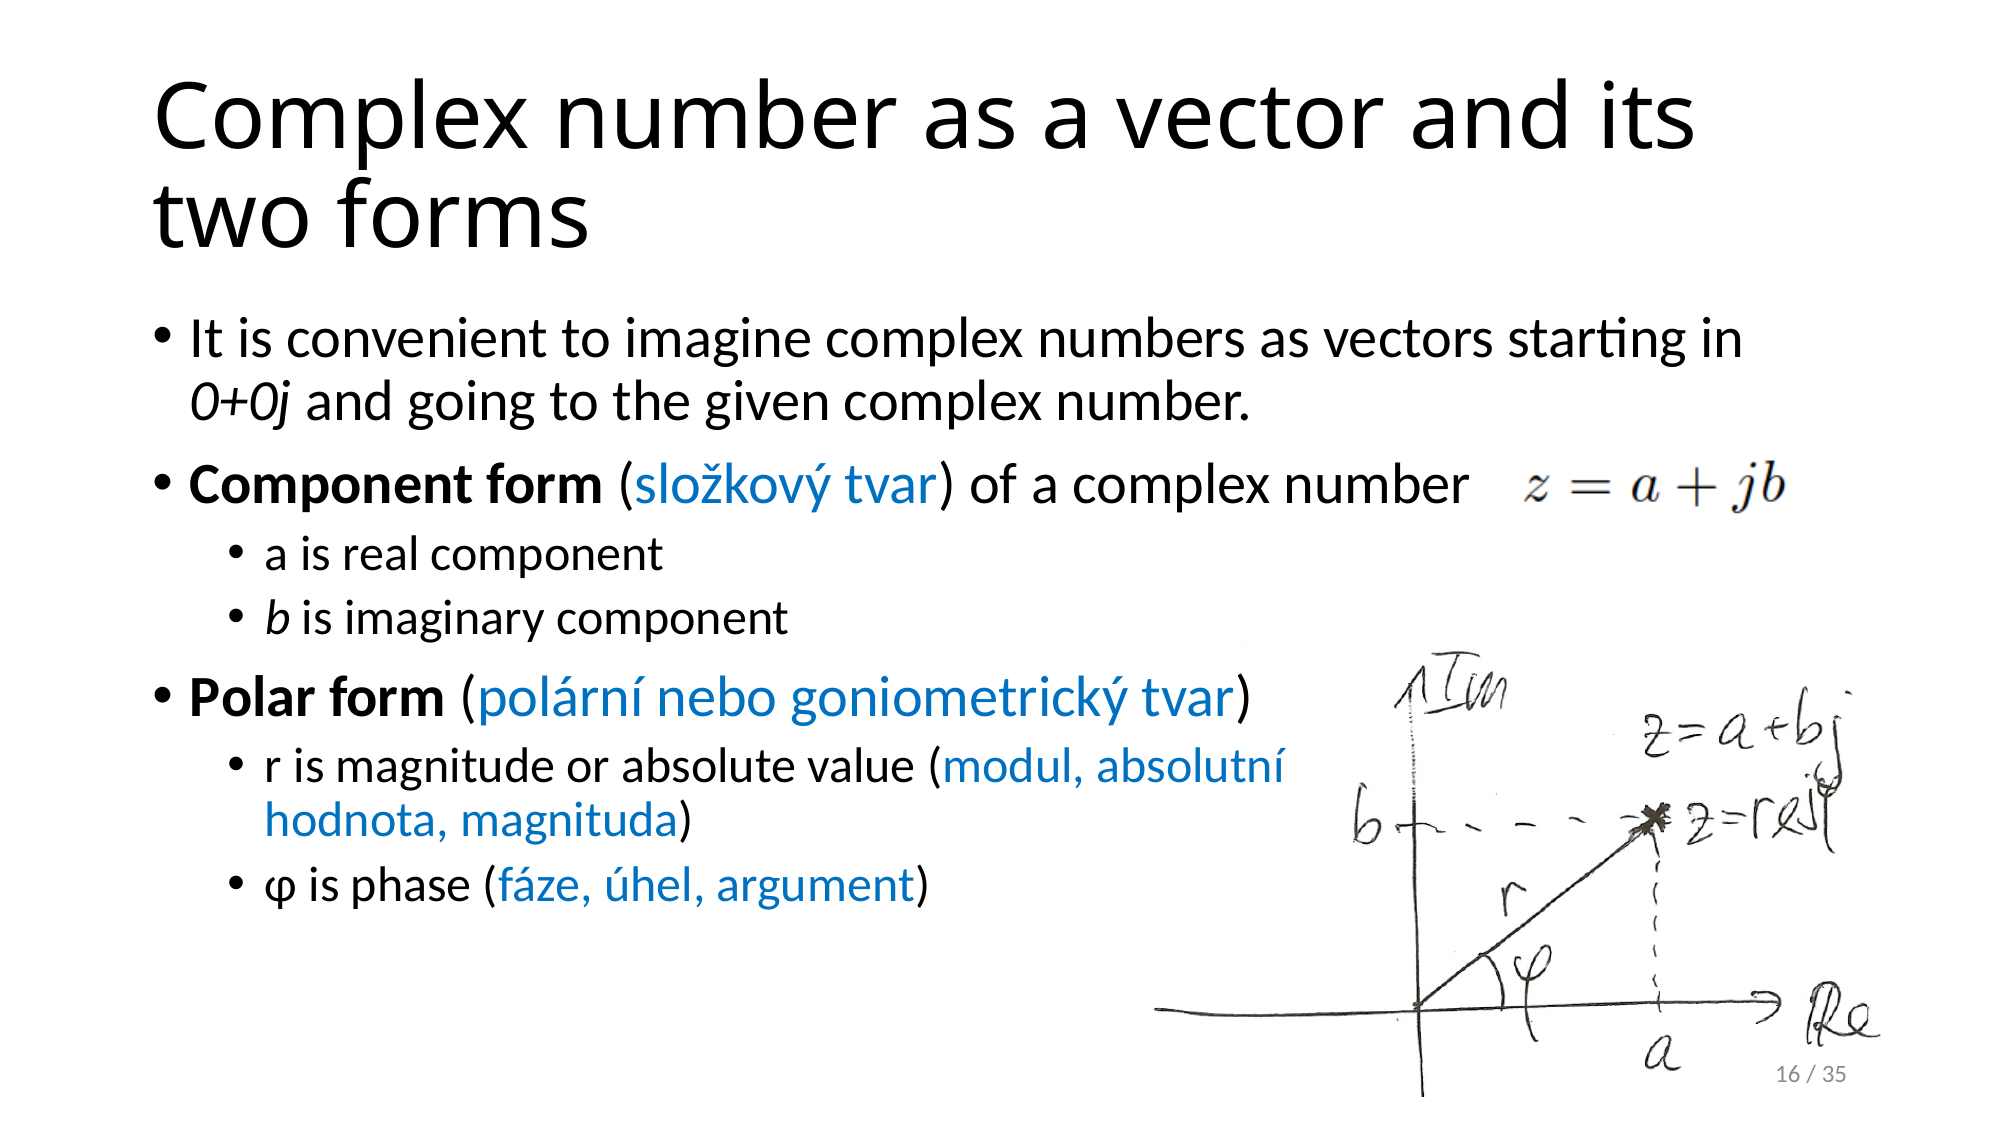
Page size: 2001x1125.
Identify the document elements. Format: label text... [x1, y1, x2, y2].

list It is convenient to imagine complex numbers as vectors starting in 0+0j and going to the given complex number. Component form (složkový tvar) of a complex number a is real component b is imaginary component Polar form (polární nebo goniometrický tvar) r is magnitude or absolute value (modul, absolutní hodnota, magnituda) φ is phase (fáze, úhel, argument) [137, 299, 1863, 1014]
picture [1494, 451, 1799, 520]
title Complex number as a vector and its two forms [137, 59, 1863, 278]
picture [1149, 629, 1887, 1101]
